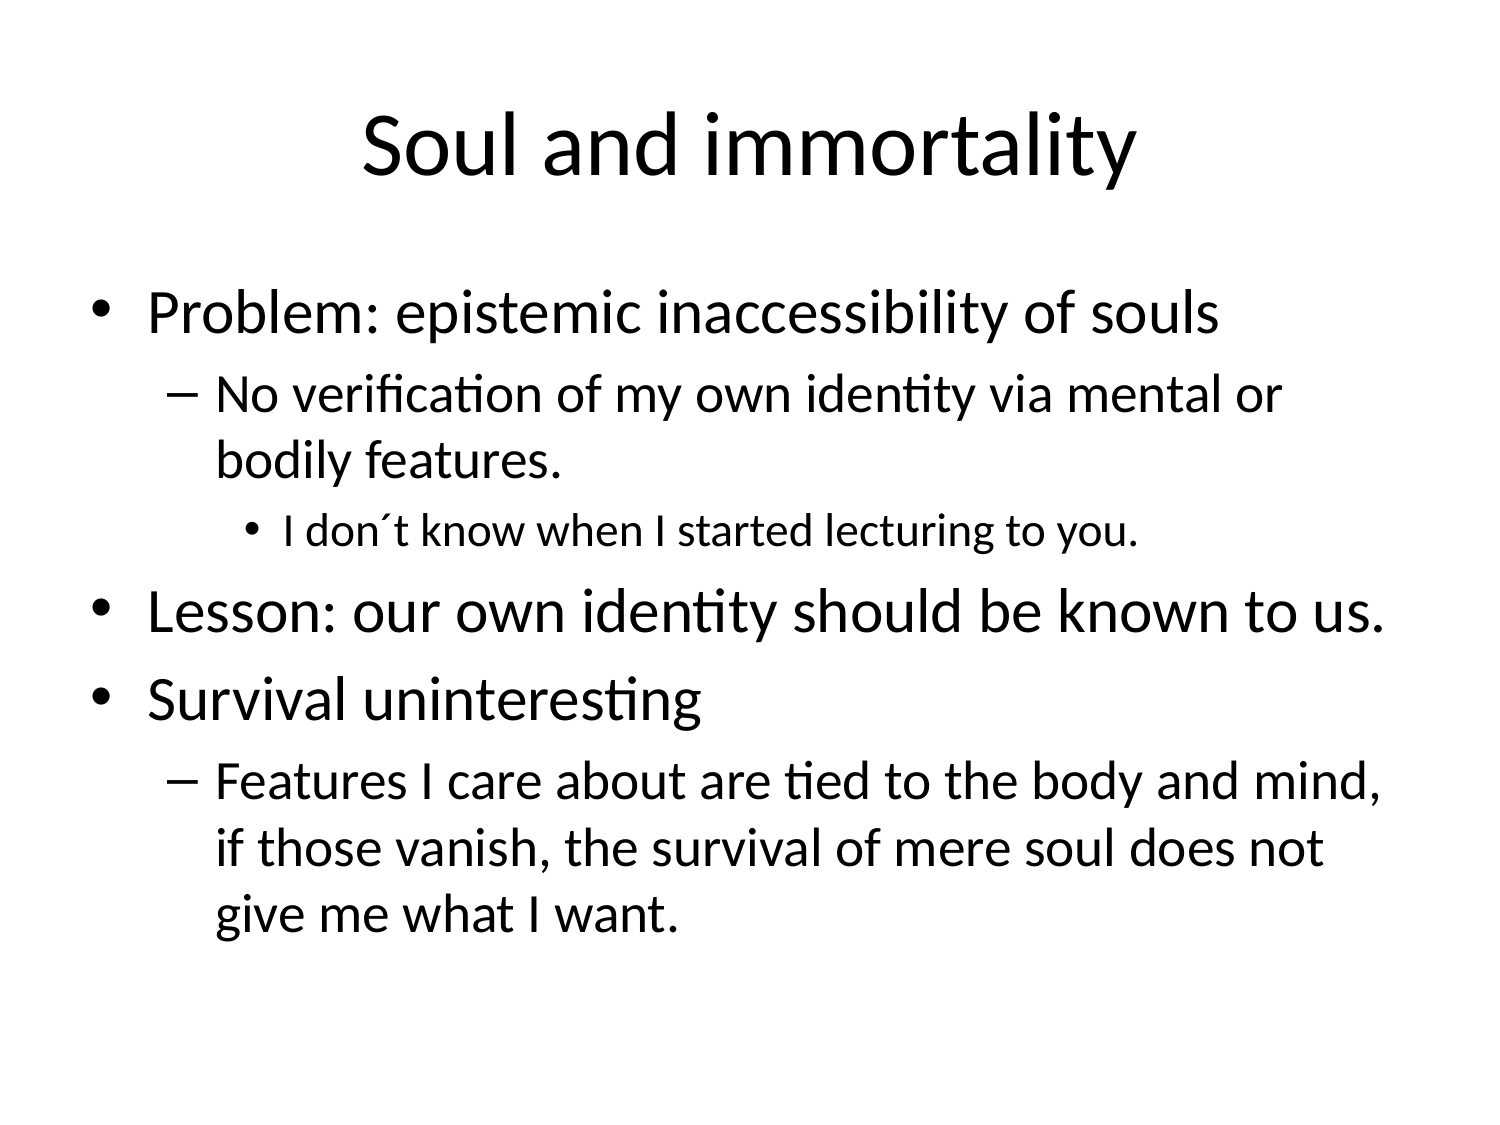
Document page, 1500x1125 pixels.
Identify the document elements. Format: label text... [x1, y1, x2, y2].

list Problem: epistemic inaccessibility of souls No verification of my own identity via mental or bodily features. I don´t know when I started lecturing to you. Lesson: our own identity should be known to us. Survival uninteresting Features I care about are tied to the body and mind, if those vanish, the survival of mere soul does not give me what I want. [75, 262, 1425, 1005]
title Soul and immortality [75, 45, 1425, 233]
